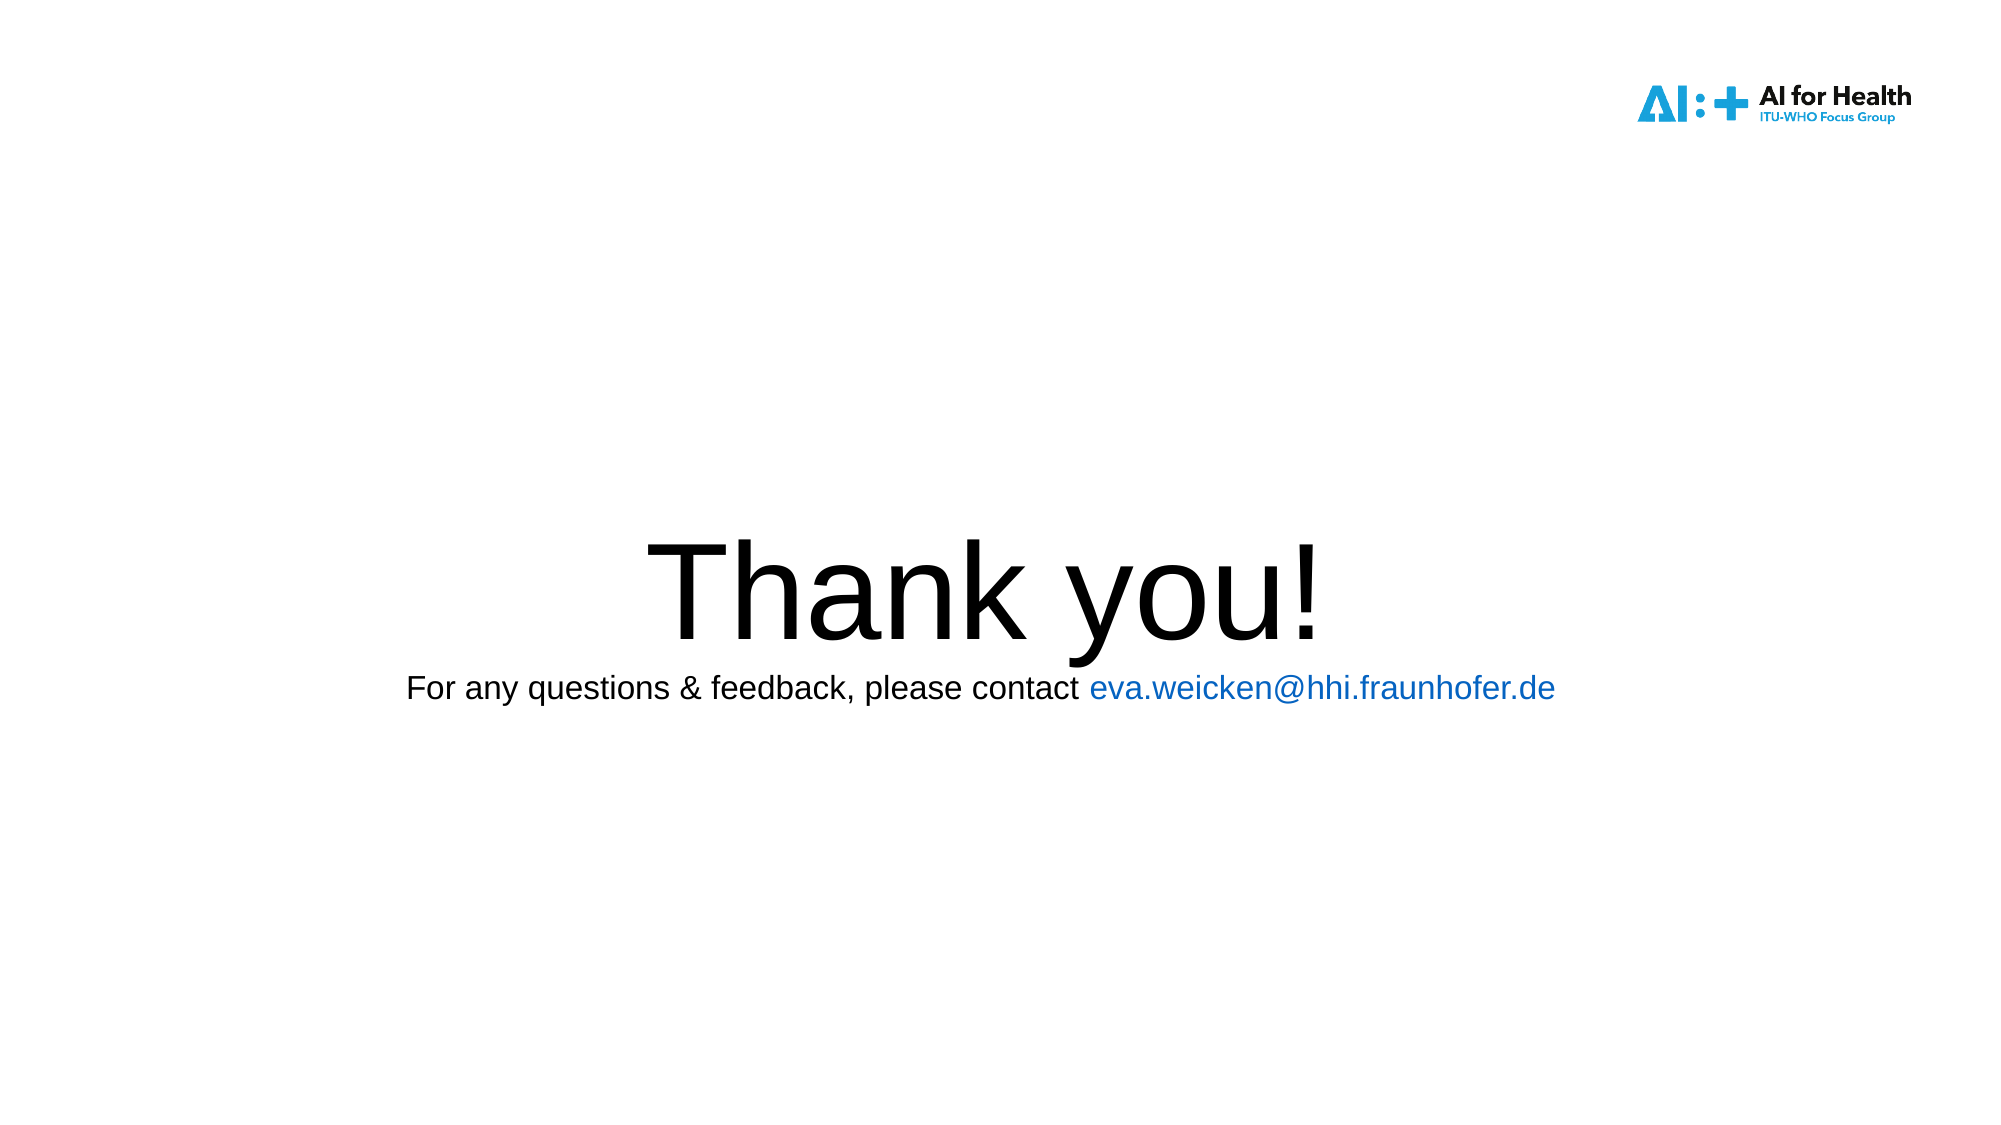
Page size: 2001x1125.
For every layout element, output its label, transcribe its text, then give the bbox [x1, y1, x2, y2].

picture [1630, 72, 1931, 134]
text_box Thank you! For any questions & feedback, please contact eva.weicken@hhi.fraunhofer.de [270, 494, 1702, 714]
